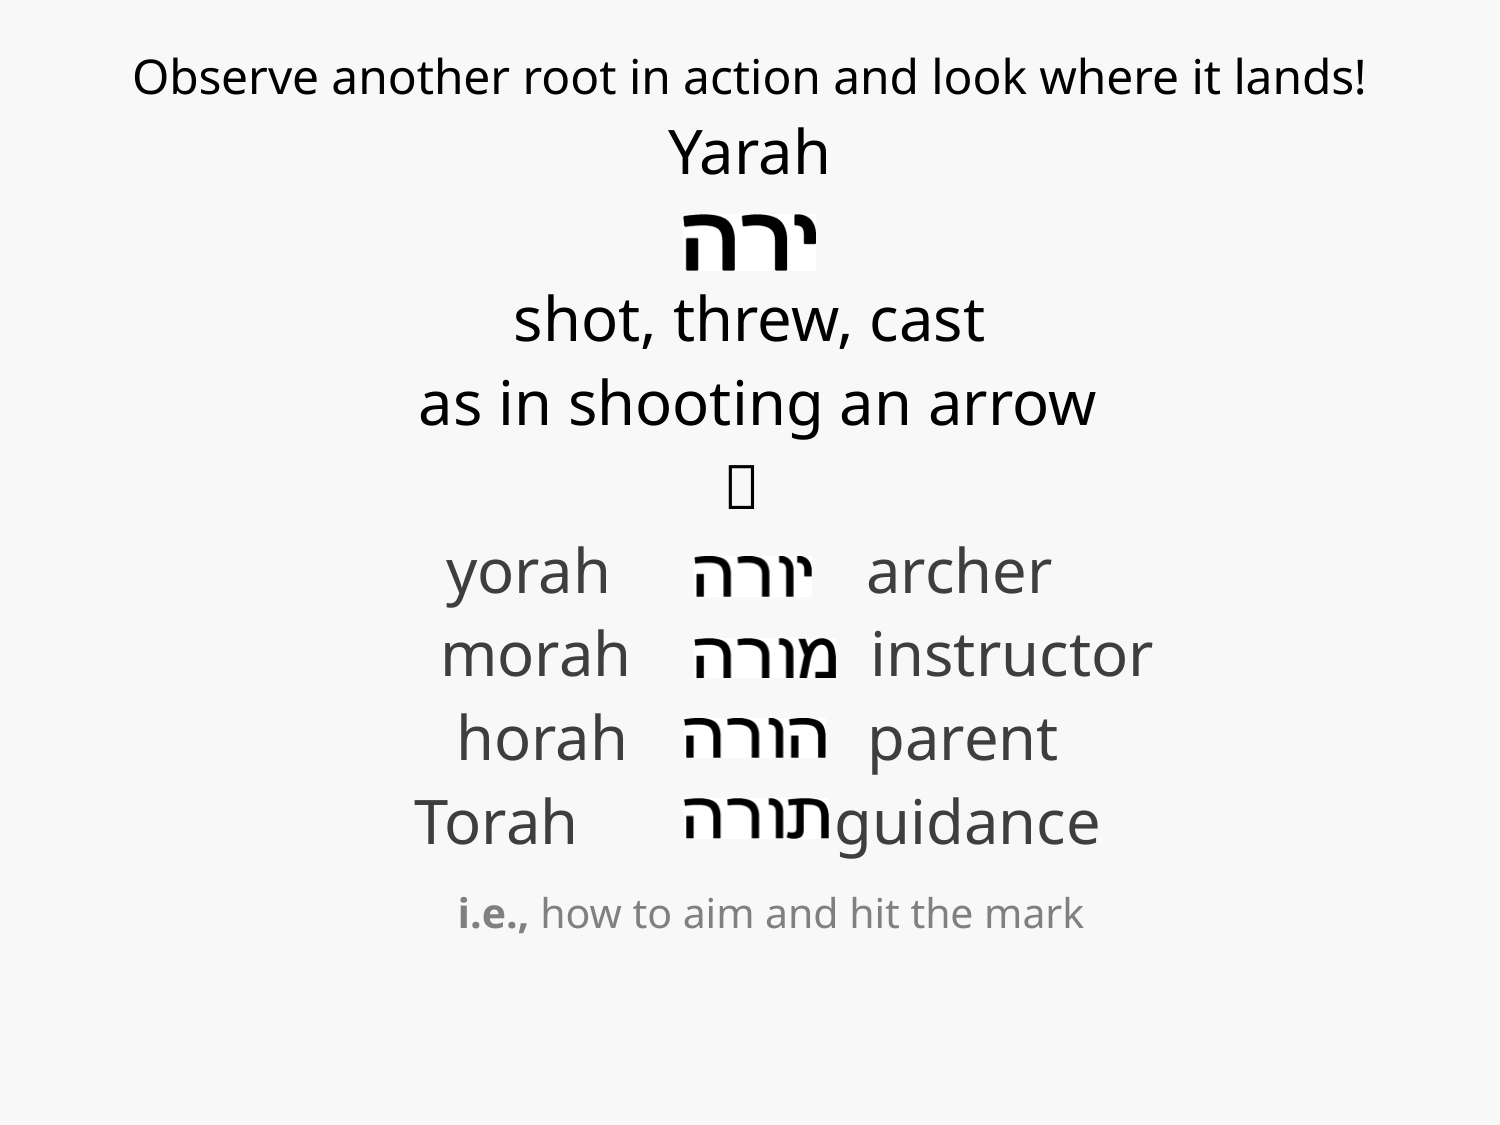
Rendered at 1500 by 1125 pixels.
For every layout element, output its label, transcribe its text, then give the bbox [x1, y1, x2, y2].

title Observe another root in action and look where it lands! Yarah shot, threw, cast as in shooting an arrow  yorah archer morah instructor horah parent Torah guidance i.e., how to aim and hit the mark [112, 19, 1388, 1054]
picture [694, 556, 812, 597]
picture [694, 638, 836, 678]
picture [683, 214, 816, 271]
picture [684, 798, 829, 839]
picture [684, 718, 826, 758]
